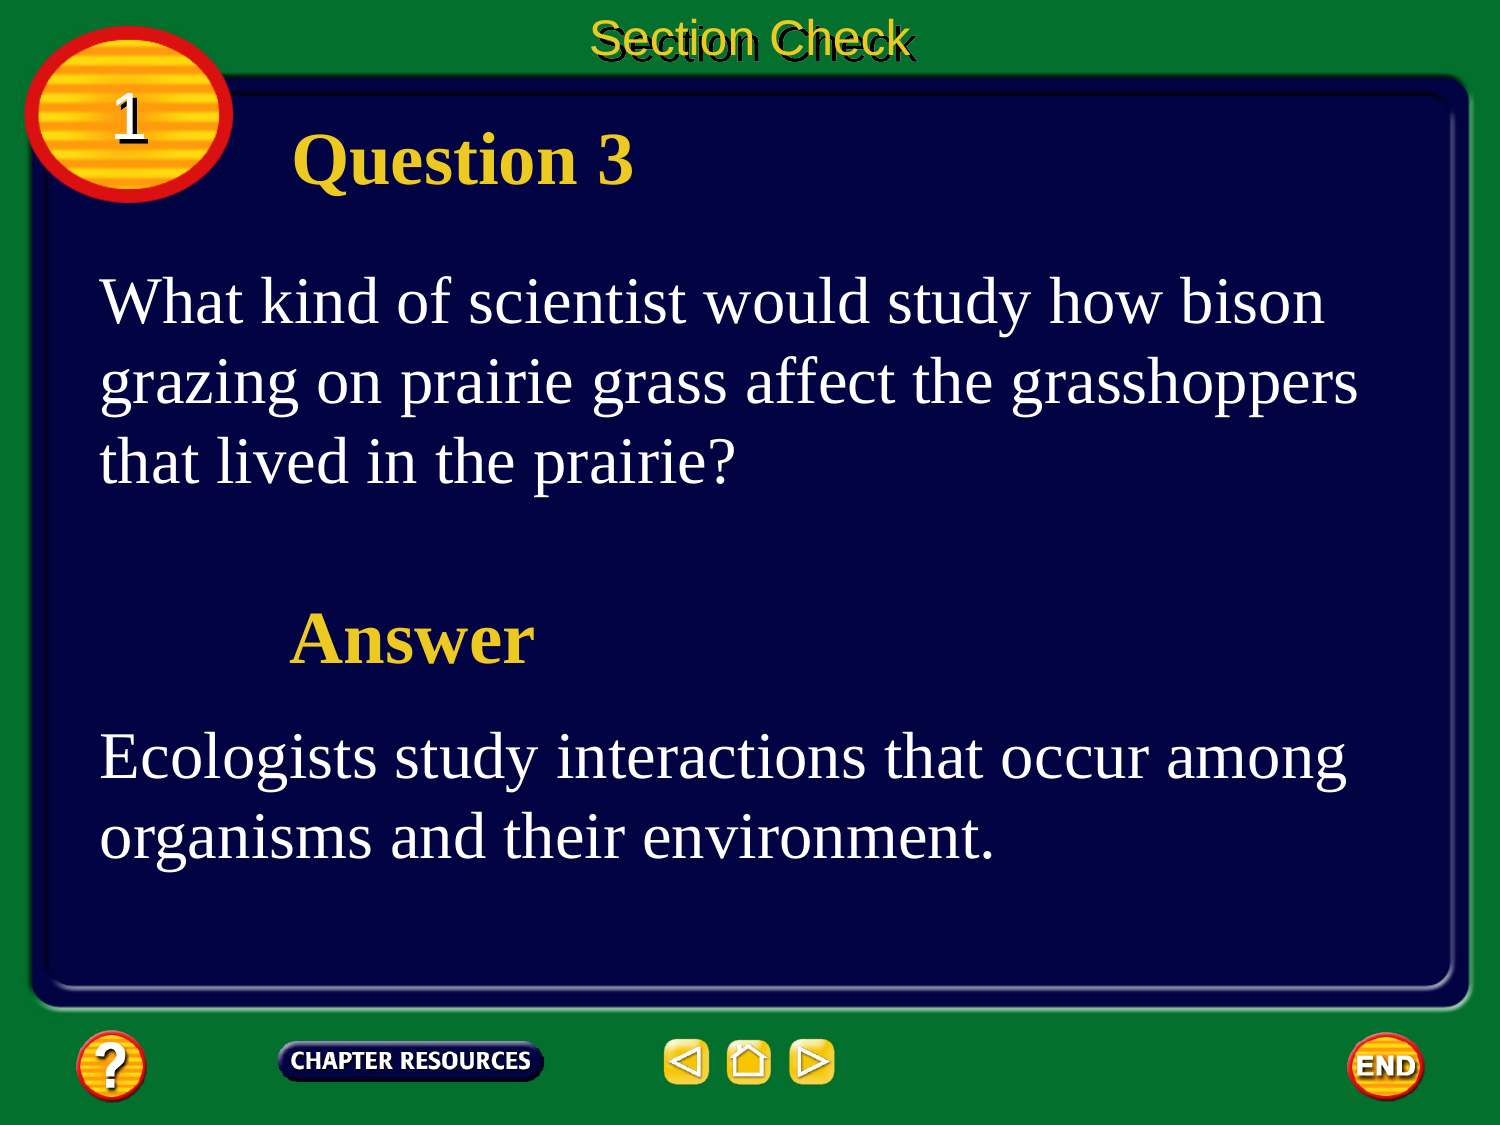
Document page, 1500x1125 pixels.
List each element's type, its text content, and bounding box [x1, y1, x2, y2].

text_box What kind of scientist would study how bison grazing on prairie grass affect the grasshoppers that lived in the prairie? [84, 249, 1413, 505]
picture [0, 0, 1500, 1125]
text_box Ecologists study interactions that occur among organisms and their environment. [85, 704, 1413, 880]
text_box 1 [95, 65, 163, 160]
text_box Question 3 [276, 112, 650, 209]
text_box Section Check [574, 0, 926, 73]
text_box Answer [275, 591, 551, 688]
